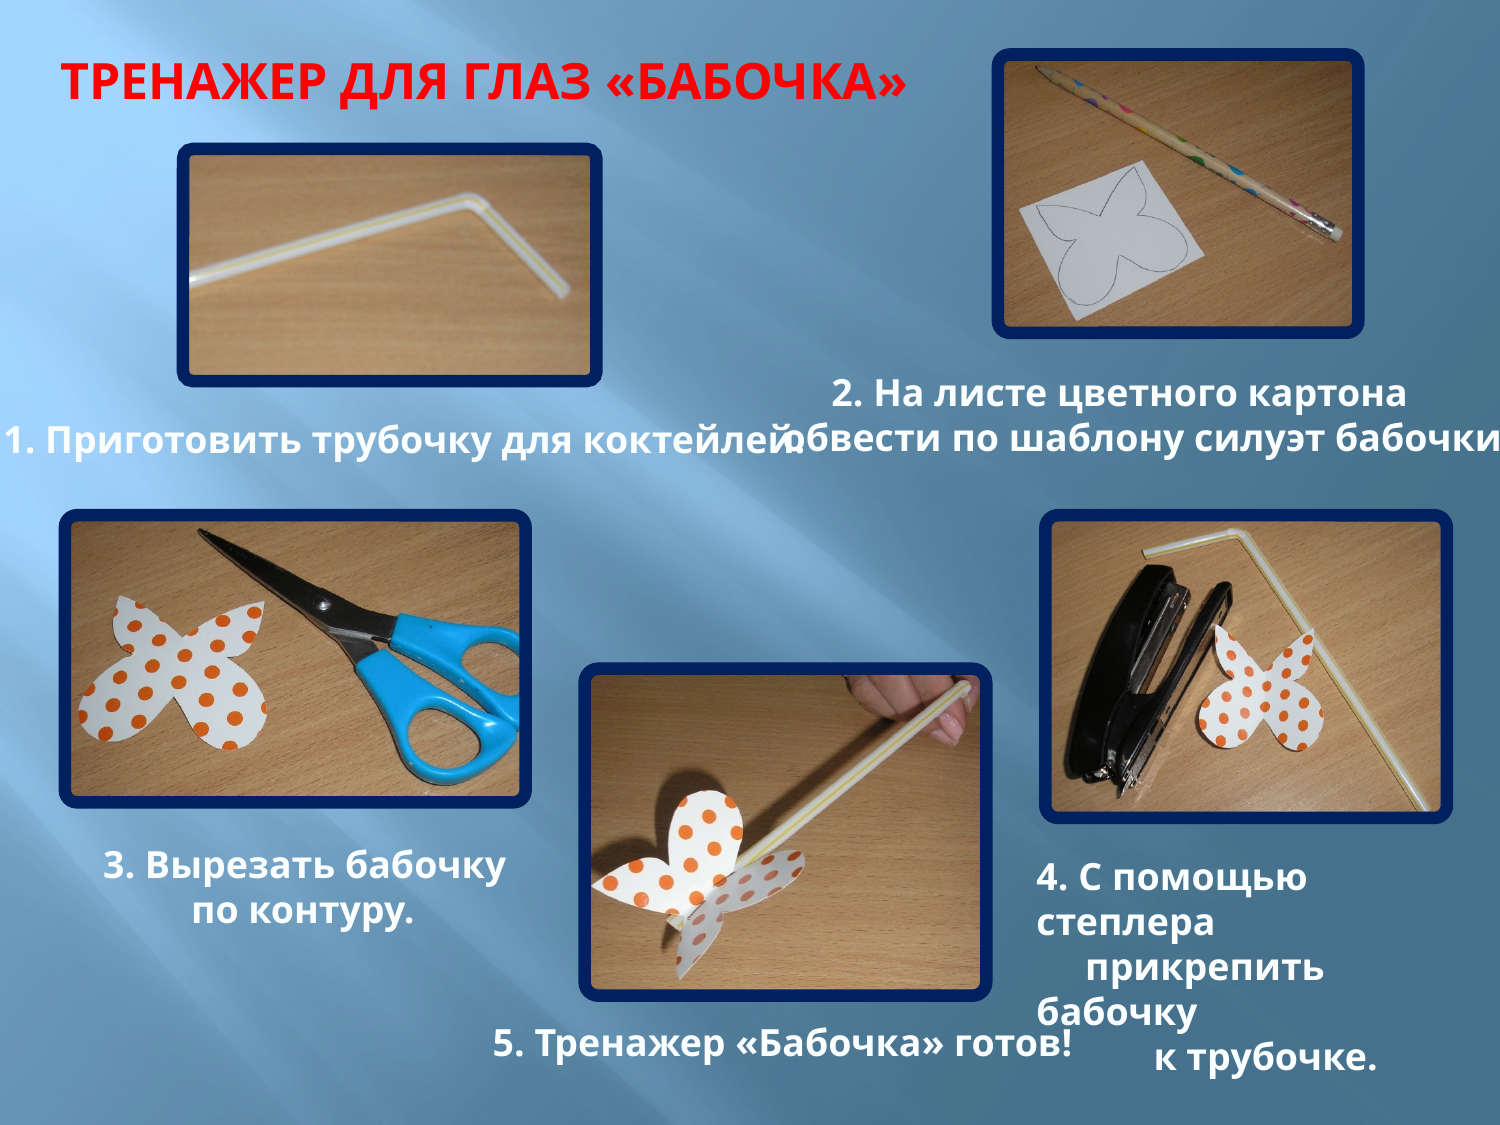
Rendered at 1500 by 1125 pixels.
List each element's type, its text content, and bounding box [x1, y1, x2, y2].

text_box 2. На листе цветного картона обвести по шаблону силуэт бабочки. [768, 361, 1500, 467]
picture [182, 148, 597, 382]
text_box 3. Вырезать бабочку по контуру. [88, 838, 523, 939]
text_box 4. С помощью степлера прикрепить бабочку к трубочке. [1021, 845, 1471, 1086]
picture [64, 514, 526, 803]
picture [1045, 514, 1448, 819]
text_box 5. Тренажер «Бабочка» готов! [477, 1011, 1088, 1072]
picture [584, 668, 987, 996]
text_box 1. Приготовить трубочку для коктейлей. [0, 408, 821, 469]
picture [997, 54, 1359, 333]
text_box ТРЕНАЖЕР ДЛЯ ГЛАЗ «БАБОЧКА» [45, 42, 924, 118]
